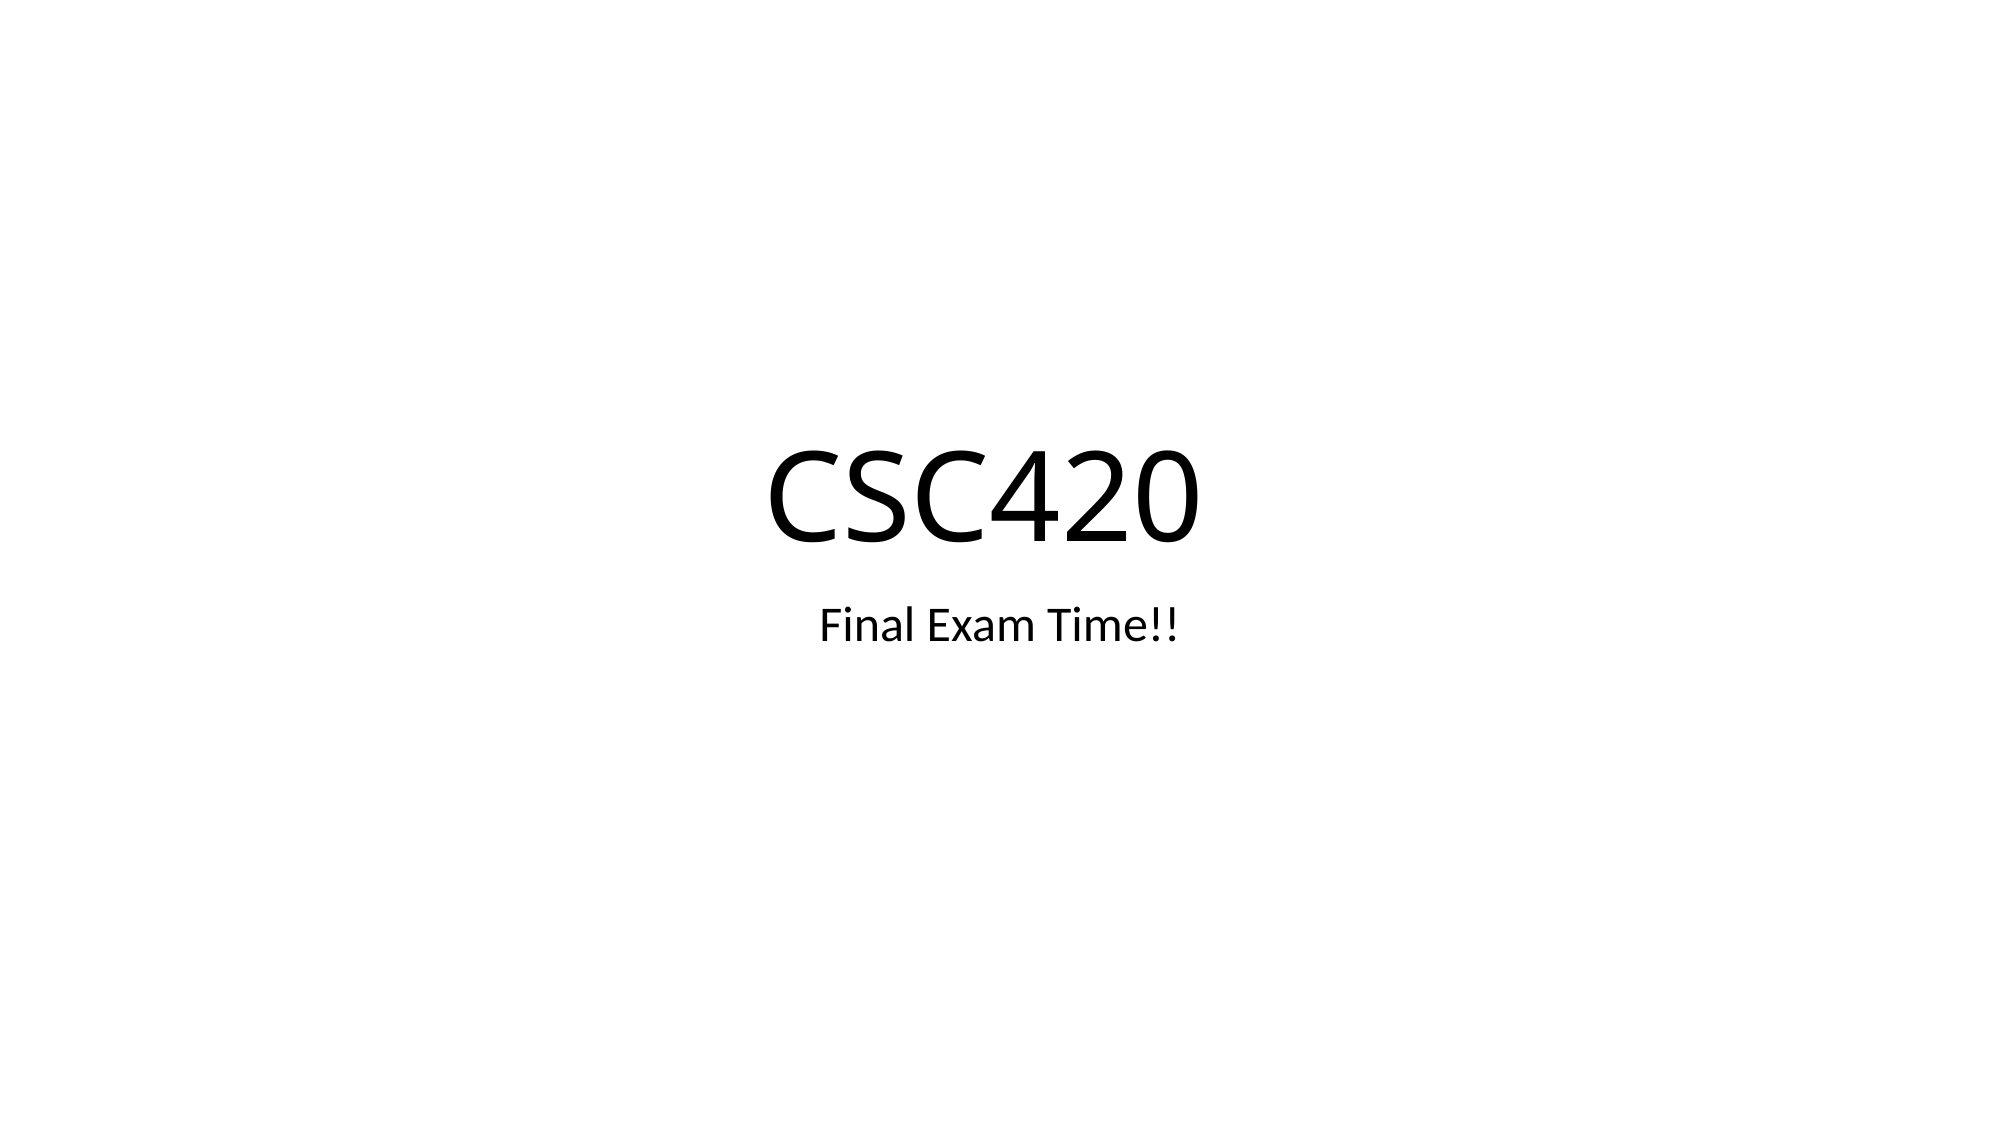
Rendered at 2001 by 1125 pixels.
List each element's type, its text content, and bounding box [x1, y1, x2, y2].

title CSC420 [249, 184, 1750, 576]
subtitle Final Exam Time!! [249, 590, 1750, 863]
